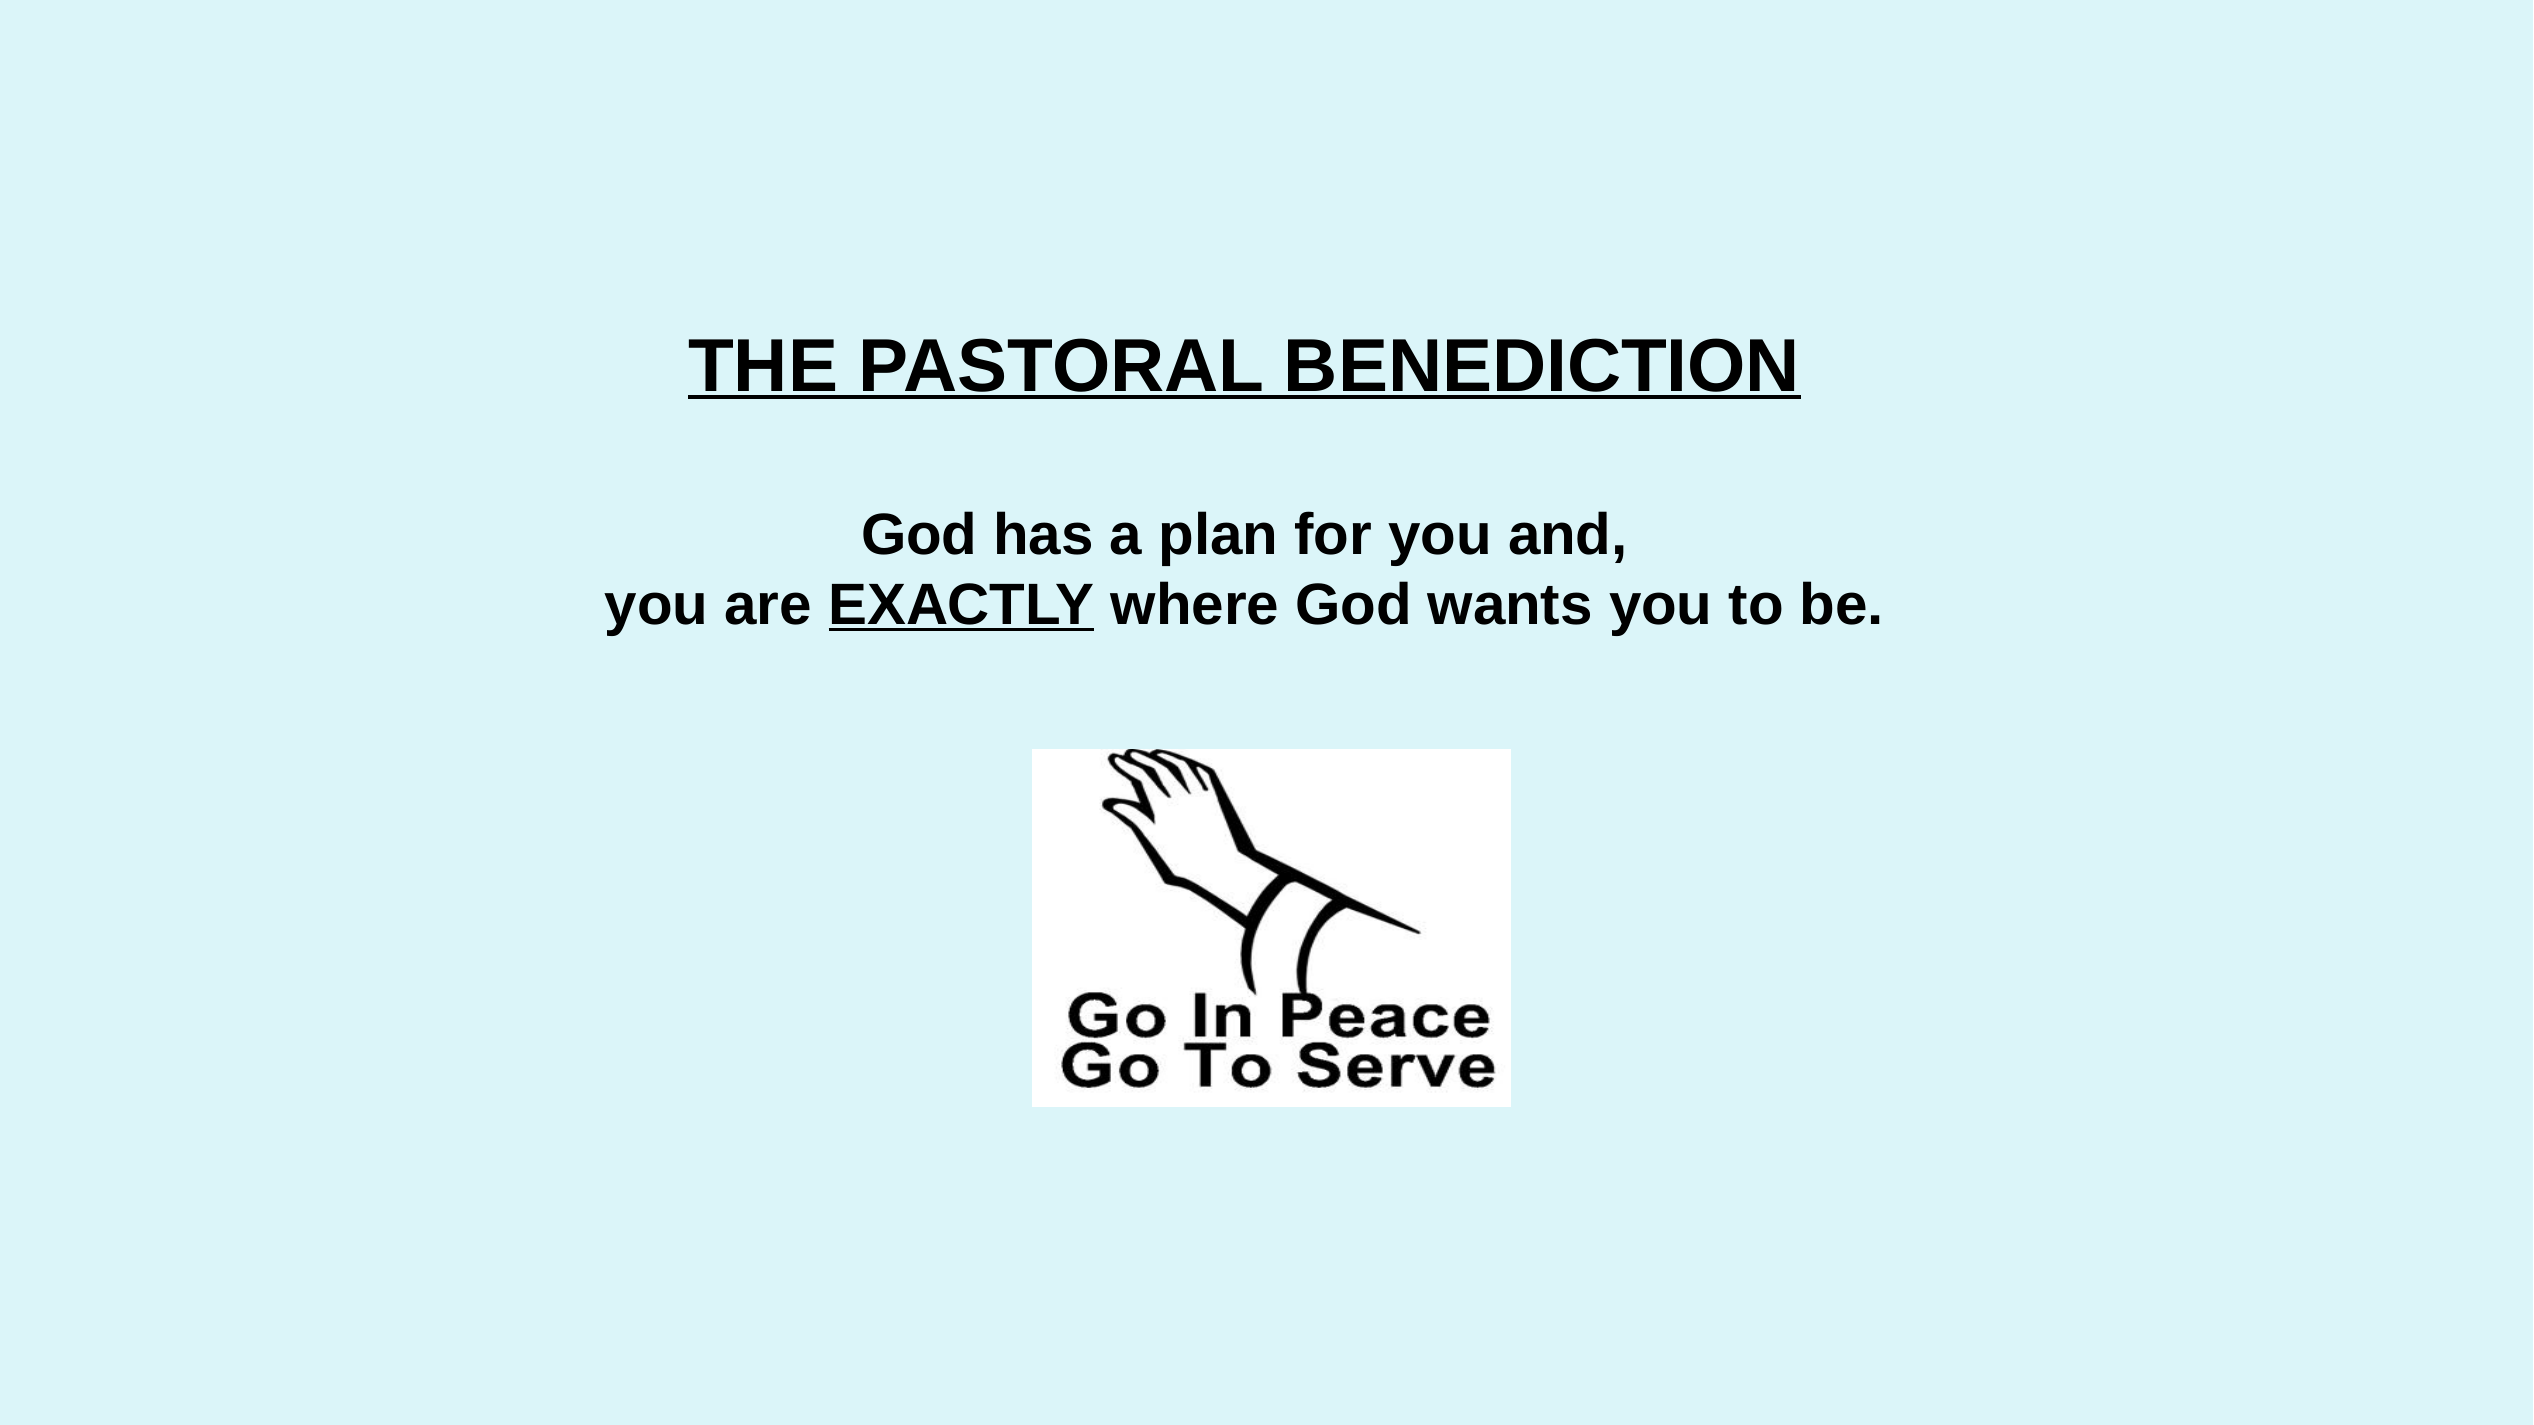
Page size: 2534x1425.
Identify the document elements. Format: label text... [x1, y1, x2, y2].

picture [1031, 749, 1511, 1107]
text_box THE PASTORAL BENEDICTION God has a plan for you and, you are EXACTLY where God wants you to be. [449, 308, 2040, 1098]
